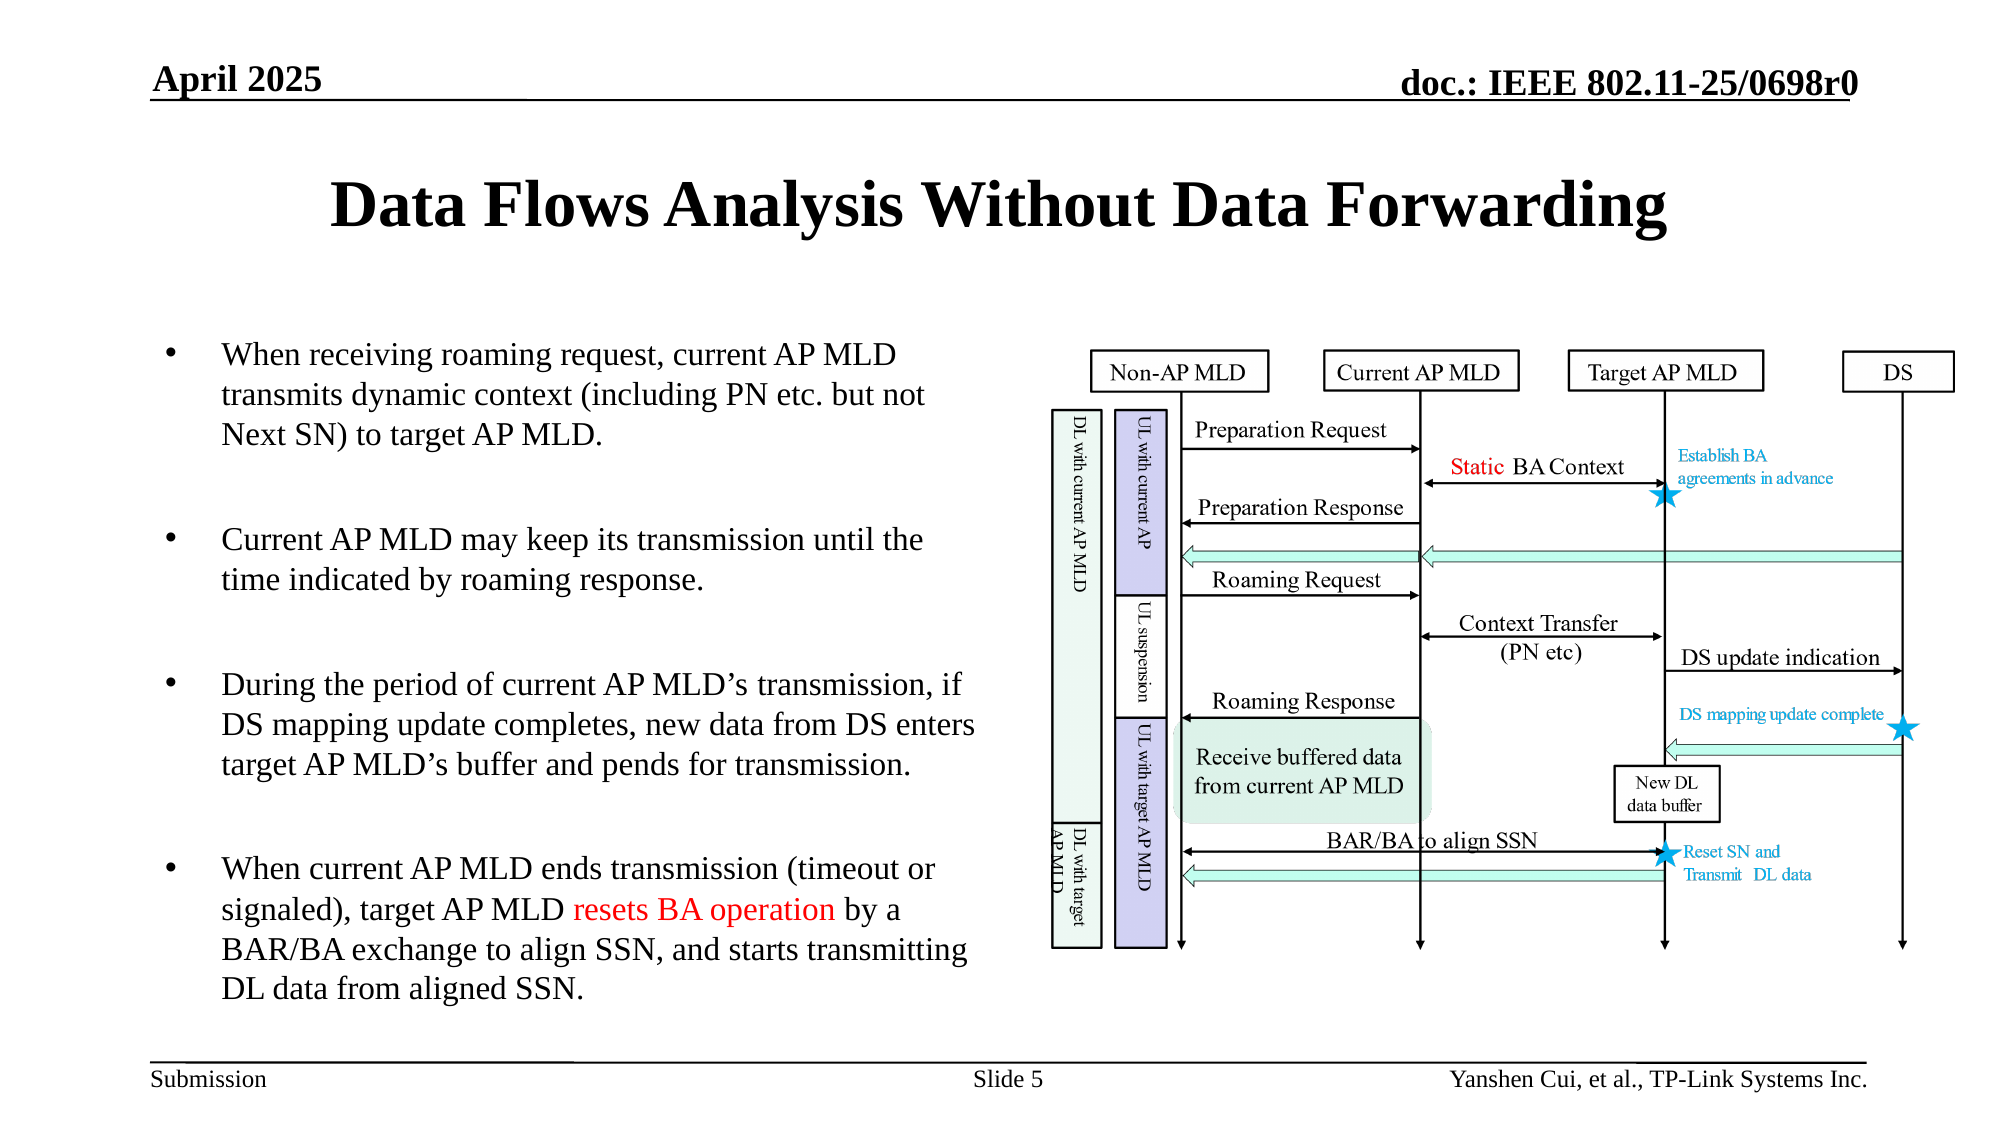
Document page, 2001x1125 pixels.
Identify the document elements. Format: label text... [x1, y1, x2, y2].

footer Yanshen Cui, et al., TP-Link Systems Inc. [1171, 1061, 1869, 1093]
picture [1035, 348, 1955, 959]
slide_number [152, 54, 563, 100]
title Data Flows Analysis Without Data Forwarding [149, 112, 1850, 288]
list When receiving roaming request, current AP MLD transmits dynamic context (including PN etc. but not Next SN) to target AP MLD. Current AP MLD may keep its transmission until the time indicated by roaming response. During the period of current AP MLD’s transmission, if DS mapping update completes, new data from DS enters target AP MLD’s buffer and pends for transmission. When current AP MLD ends transmission (timeout or signaled), target AP MLD resets BA operation by a BAR/BA exchange to align SSN, and starts transmitting DL data from aligned SSN. [149, 324, 1001, 1013]
slide_number Slide 5 [950, 1061, 1067, 1123]
